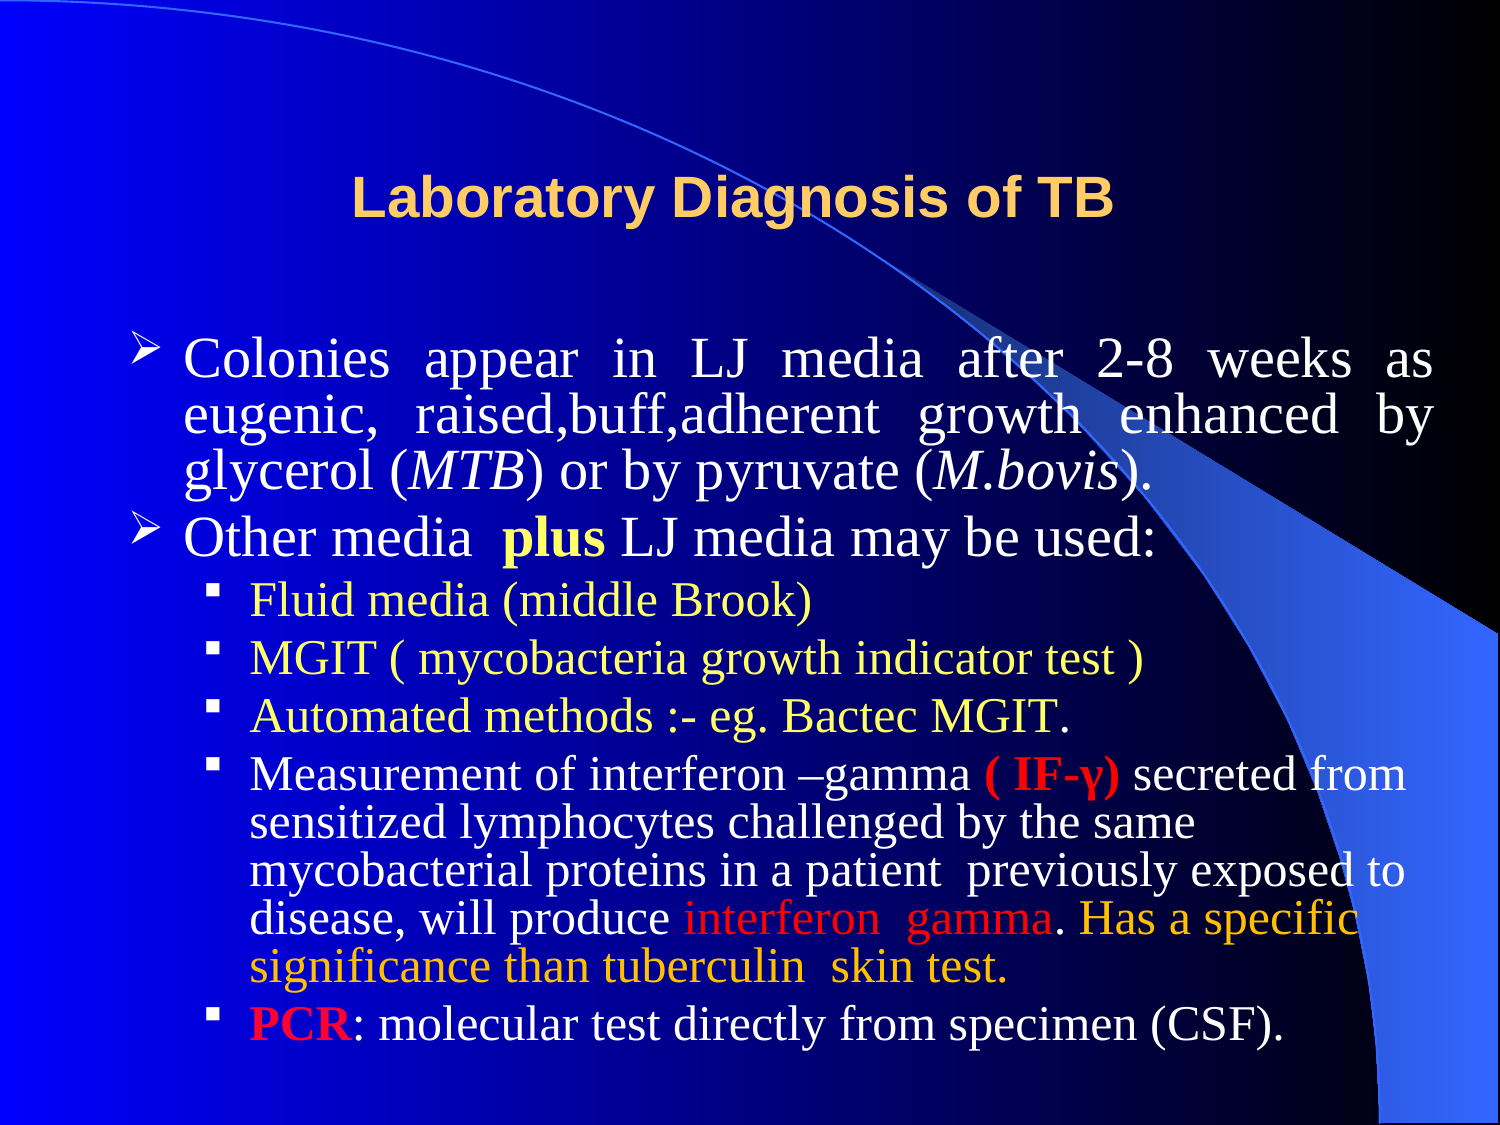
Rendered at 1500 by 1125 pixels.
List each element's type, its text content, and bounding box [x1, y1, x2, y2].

list Colonies appear in LJ media after 2-8 weeks as eugenic, raised,buff,adherent growth enhanced by glycerol (MTB) or by pyruvate (M.bovis). Other media plus LJ media may be used: Fluid media (middle Brook) MGIT ( mycobacteria growth indicator test ) Automated methods :- eg. Bactec MGIT. Measurement of interferon –gamma ( IF-γ) secreted from sensitized lymphocytes challenged by the same mycobacterial proteins in a patient previously exposed to disease, will produce interferon gamma. Has a specific significance than tuberculin skin test. PCR: molecular test directly from specimen (CSF). [112, 324, 1451, 1001]
title Laboratory Diagnosis of TB [112, 99, 1388, 288]
